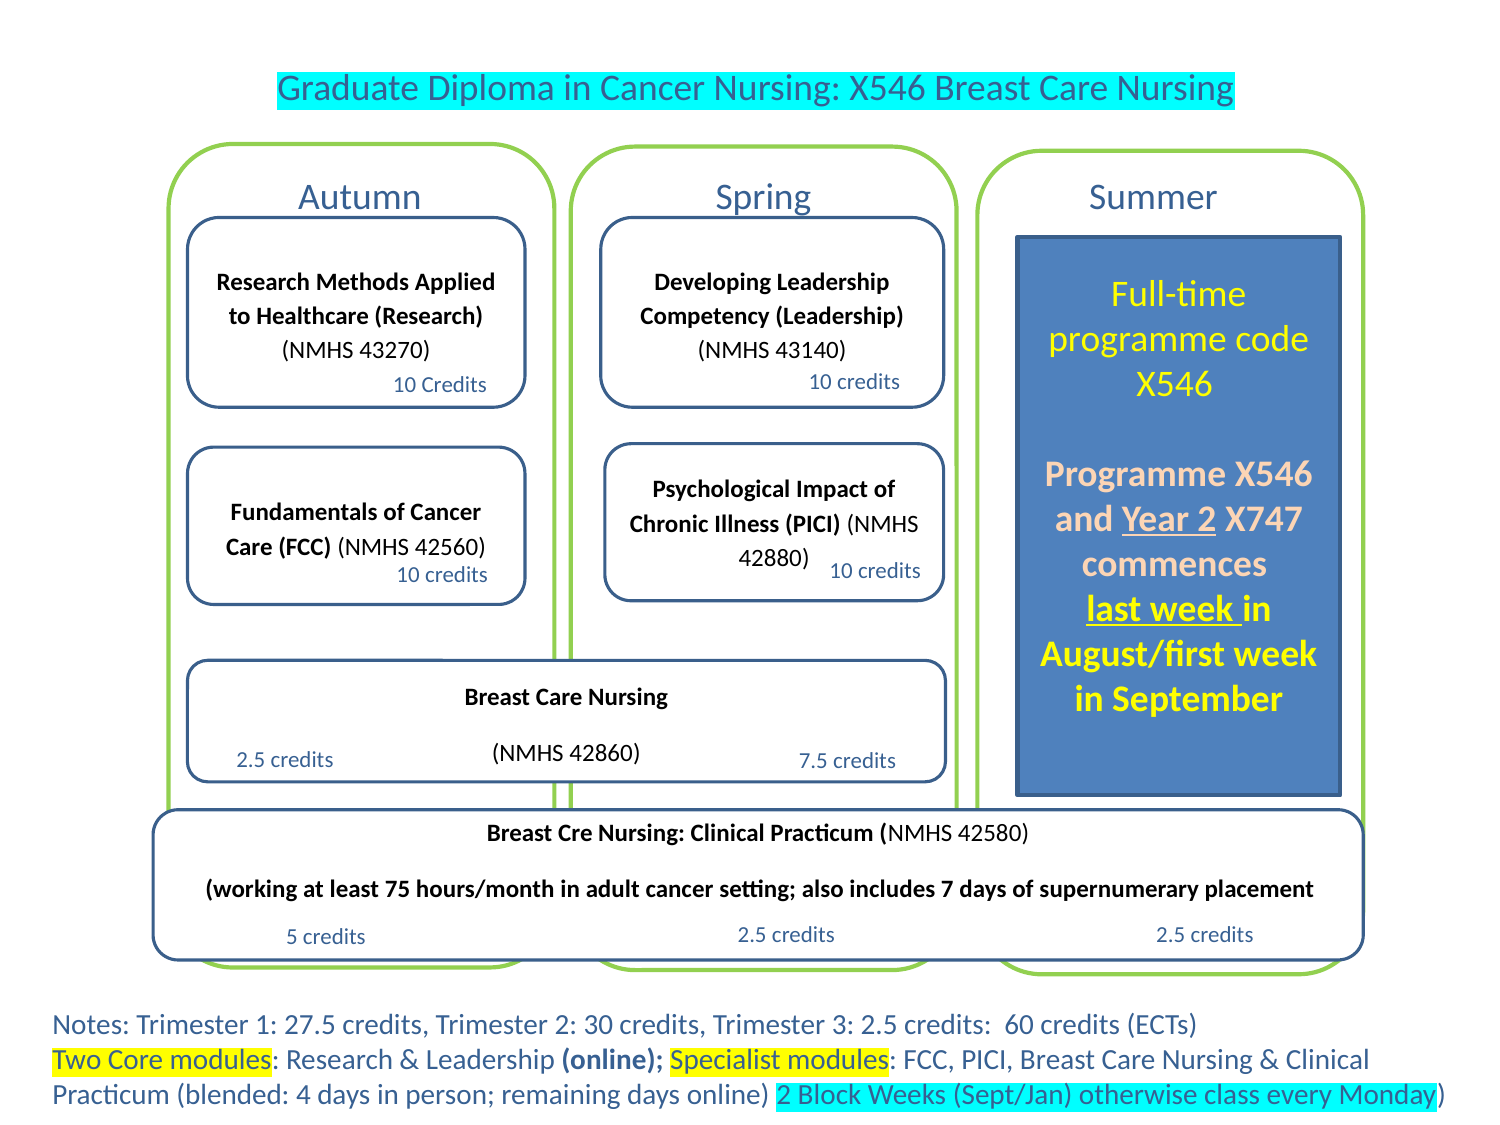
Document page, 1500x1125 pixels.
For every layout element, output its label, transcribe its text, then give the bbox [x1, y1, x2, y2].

text_box Notes: Trimester 1: 27.5 credits, Trimester 2: 30 credits, Trimester 3: 2.5 credits: 60 credits (ECTs) Two Core modules: Research & Leadership (online); Specialist modules: FCC, PICI, Breast Care Nursing & Clinical Practicum (blended: 4 days in person; remaining days online) 2 Block Weeks (Sept/Jan) otherwise class every Monday) [37, 997, 1500, 1118]
text_box 10 credits [791, 358, 918, 401]
text_box 10 Credits [377, 362, 503, 405]
text_box Fundamentals of Cancer Care (FCC) (NMHS 42560) [185, 445, 528, 607]
text_box Spring [648, 164, 879, 225]
text_box Graduate Diploma in Cancer Nursing: X546 Breast Care Nursing [62, 55, 1450, 116]
text_box [204, 963, 519, 970]
text_box Developing Leadership Competency (Leadership) (NMHS 43140) [598, 215, 946, 410]
text_box 7.5 credits [783, 738, 912, 781]
text_box [166, 141, 557, 810]
text_box [1001, 962, 1341, 977]
text_box Breast Care Nursing (NMHS 42860) [185, 658, 948, 784]
text_box [601, 963, 926, 973]
text_box 2.5 credits [1130, 912, 1280, 955]
text_box 10 credits [806, 548, 944, 591]
text_box Psychological Impact of Chronic Illness (PICI) (NMHS 42880) [602, 441, 946, 603]
text_box [568, 144, 959, 807]
text_box Breast Cre Nursing: Clinical Practicum (NMHS 42580) (working at least 75 hours/month in adult cancer setting; also includes 7 days of supernumerary placement [150, 807, 1366, 963]
text_box Full-time programme code X546 Programme X546 and Year 2 X747 commences last week in August/first week in September [1015, 235, 1342, 797]
text_box 5 credits [263, 914, 389, 957]
text_box 10 credits [380, 552, 505, 595]
text_box [975, 148, 1366, 830]
text_box 2.5 credits [714, 912, 859, 955]
text_box Research Methods Applied to Healthcare (Research) (NMHS 43270) [185, 215, 528, 410]
text_box 2.5 credits [209, 737, 360, 780]
text_box Summer [1038, 164, 1269, 225]
text_box Autumn [245, 164, 475, 225]
